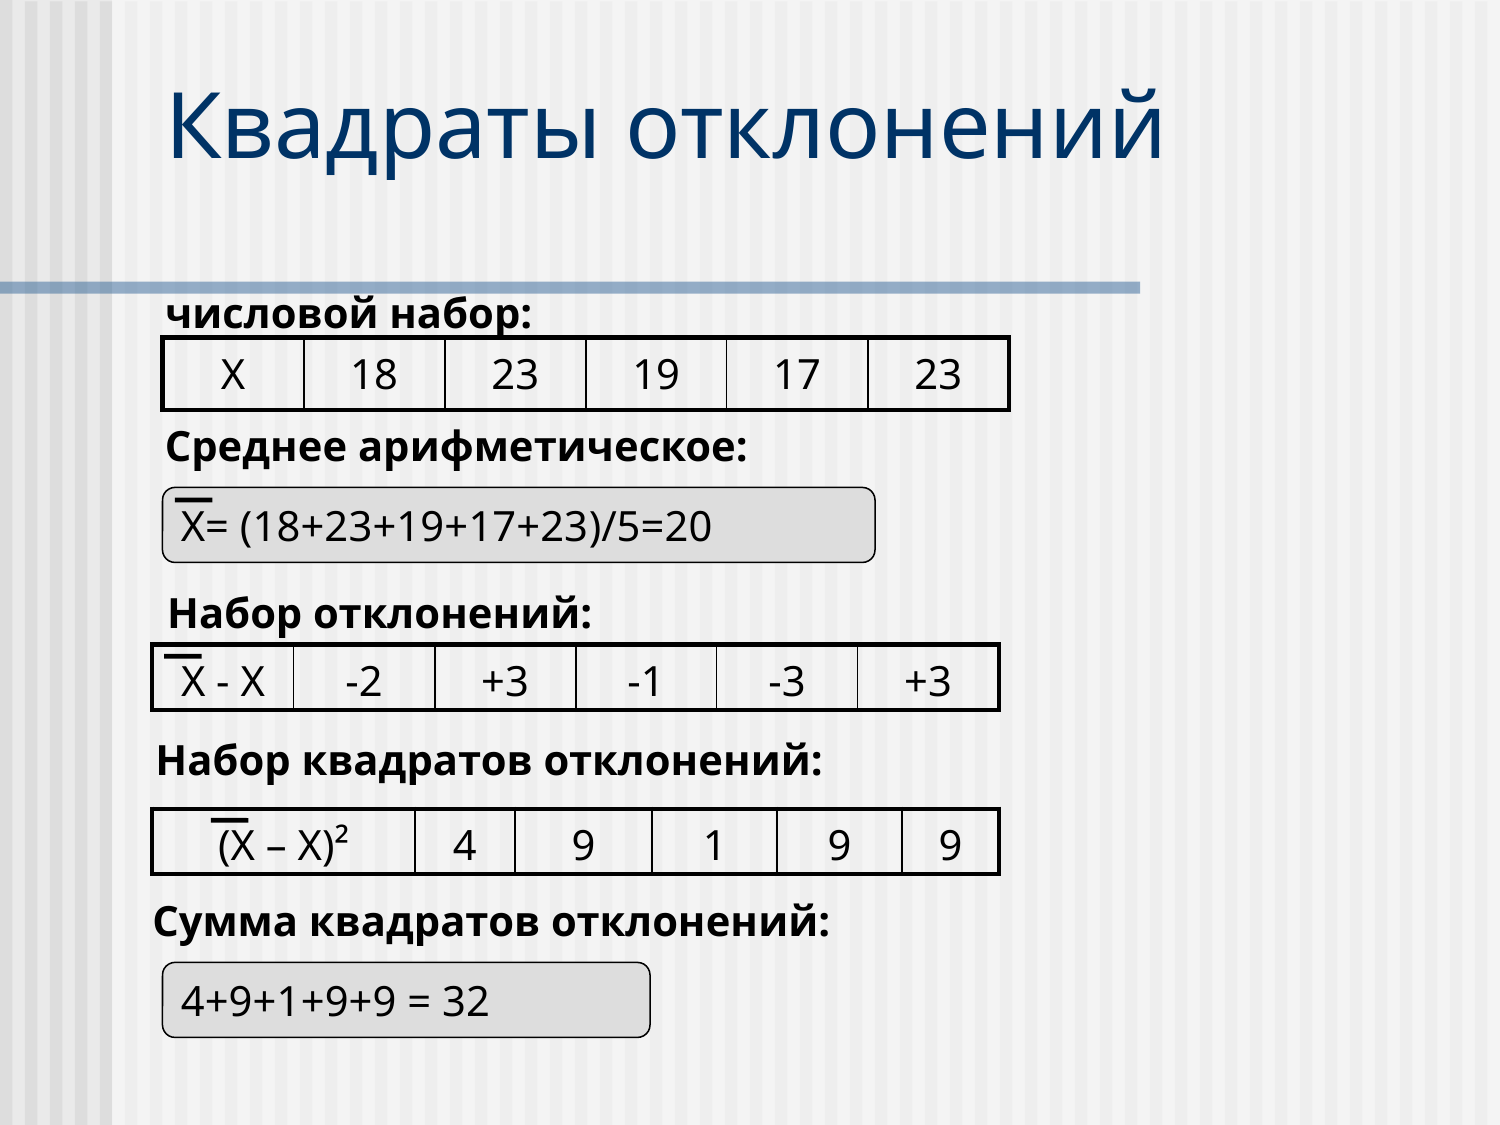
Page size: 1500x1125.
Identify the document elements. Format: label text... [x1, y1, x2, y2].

table_header 19 [587, 340, 726, 408]
table_header (X – X)² [154, 811, 414, 872]
title Квадраты отклонений числовой набор: [149, 46, 1490, 345]
table_header +3 [436, 647, 575, 708]
table_header 17 [727, 340, 867, 408]
text_box Сумма квадратов отклонений: [137, 887, 1000, 953]
table_header -3 [717, 647, 857, 708]
text_box 4+9+1+9+9 = 32 [162, 962, 651, 1038]
table_header +3 [858, 647, 997, 708]
table_header 9 [778, 811, 901, 872]
table_header X [165, 340, 303, 408]
table_header -1 [577, 647, 716, 708]
table_header -2 [294, 647, 434, 708]
text_box X= (18+23+19+17+23)/5=20 [162, 487, 876, 563]
table_header X - X [154, 647, 293, 708]
text_box Набор отклонений: [152, 579, 703, 645]
text_box Cреднее арифметическое: [149, 412, 897, 478]
table_header 1 [653, 811, 776, 872]
table_header 18 [305, 340, 444, 408]
table_header 9 [516, 811, 651, 872]
table_header 23 [869, 340, 1007, 408]
table_header 23 [446, 340, 585, 408]
table_header 4 [416, 811, 514, 872]
table_header 9 [903, 811, 997, 872]
text_box Набор квадратов отклонений: [140, 726, 1004, 792]
